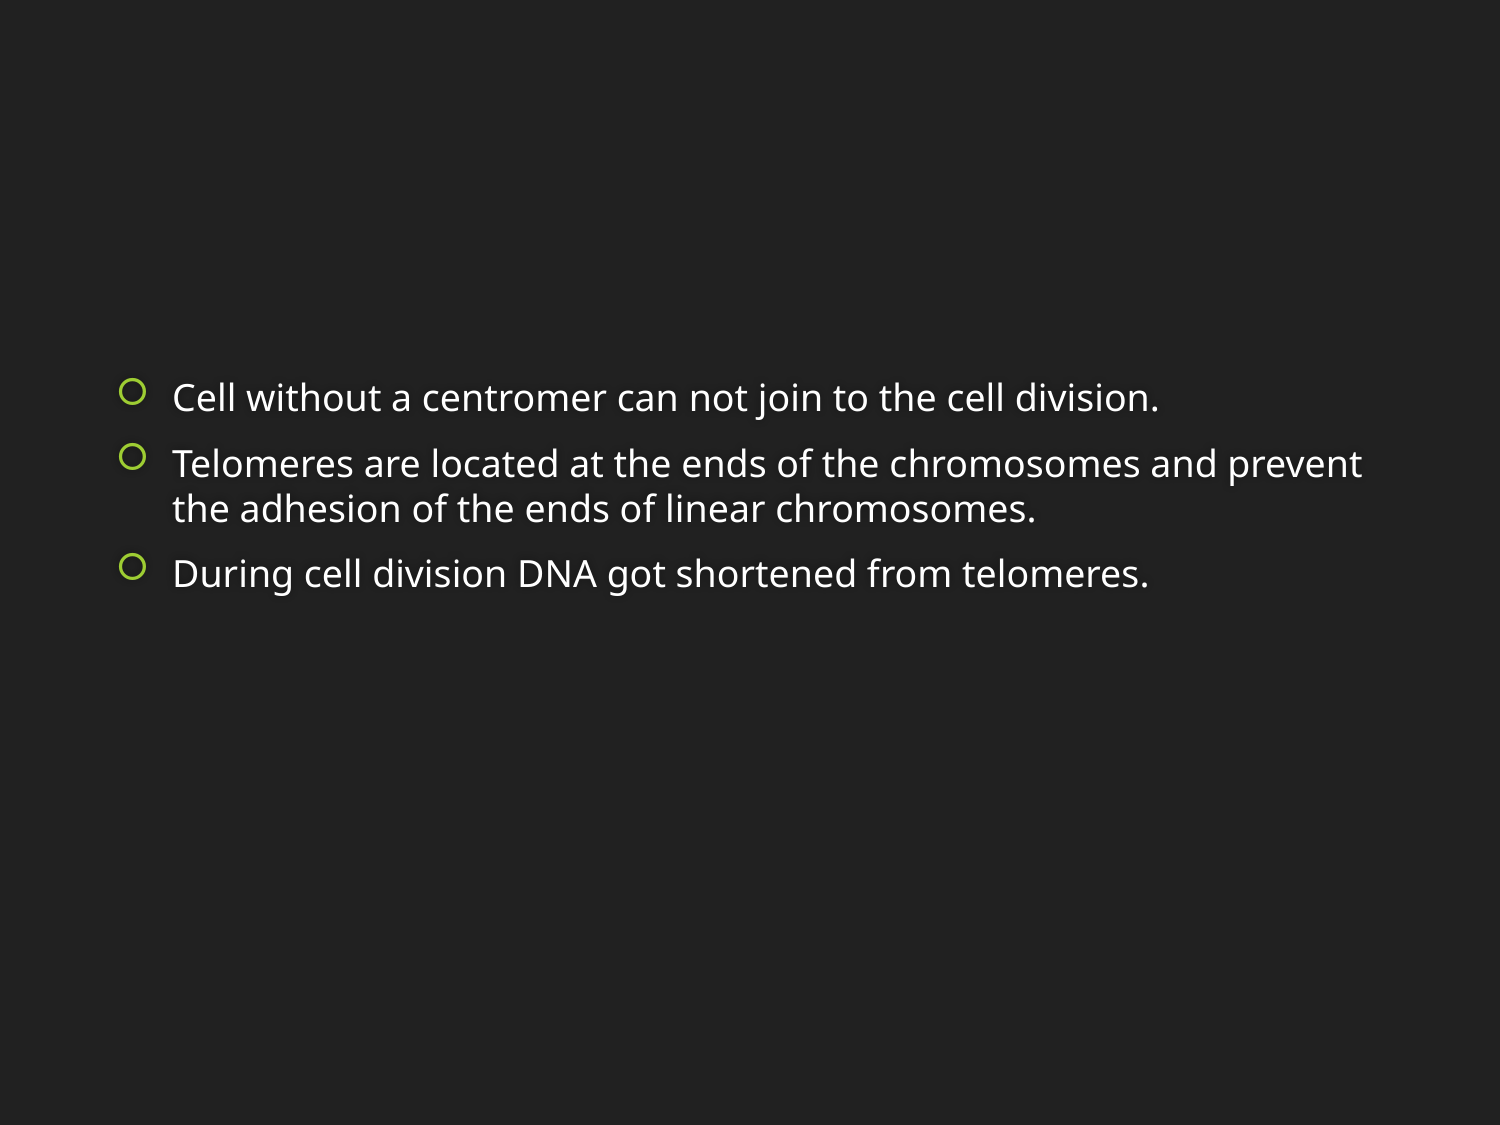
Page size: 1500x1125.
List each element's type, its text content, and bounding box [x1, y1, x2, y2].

list Cell without a centromer can not join to the cell division. Telomeres are located at the ends of the chromosomes and prevent the adhesion of the ends of linear chromosomes. During cell division DNA got shortened from telomeres. [100, 260, 1400, 709]
